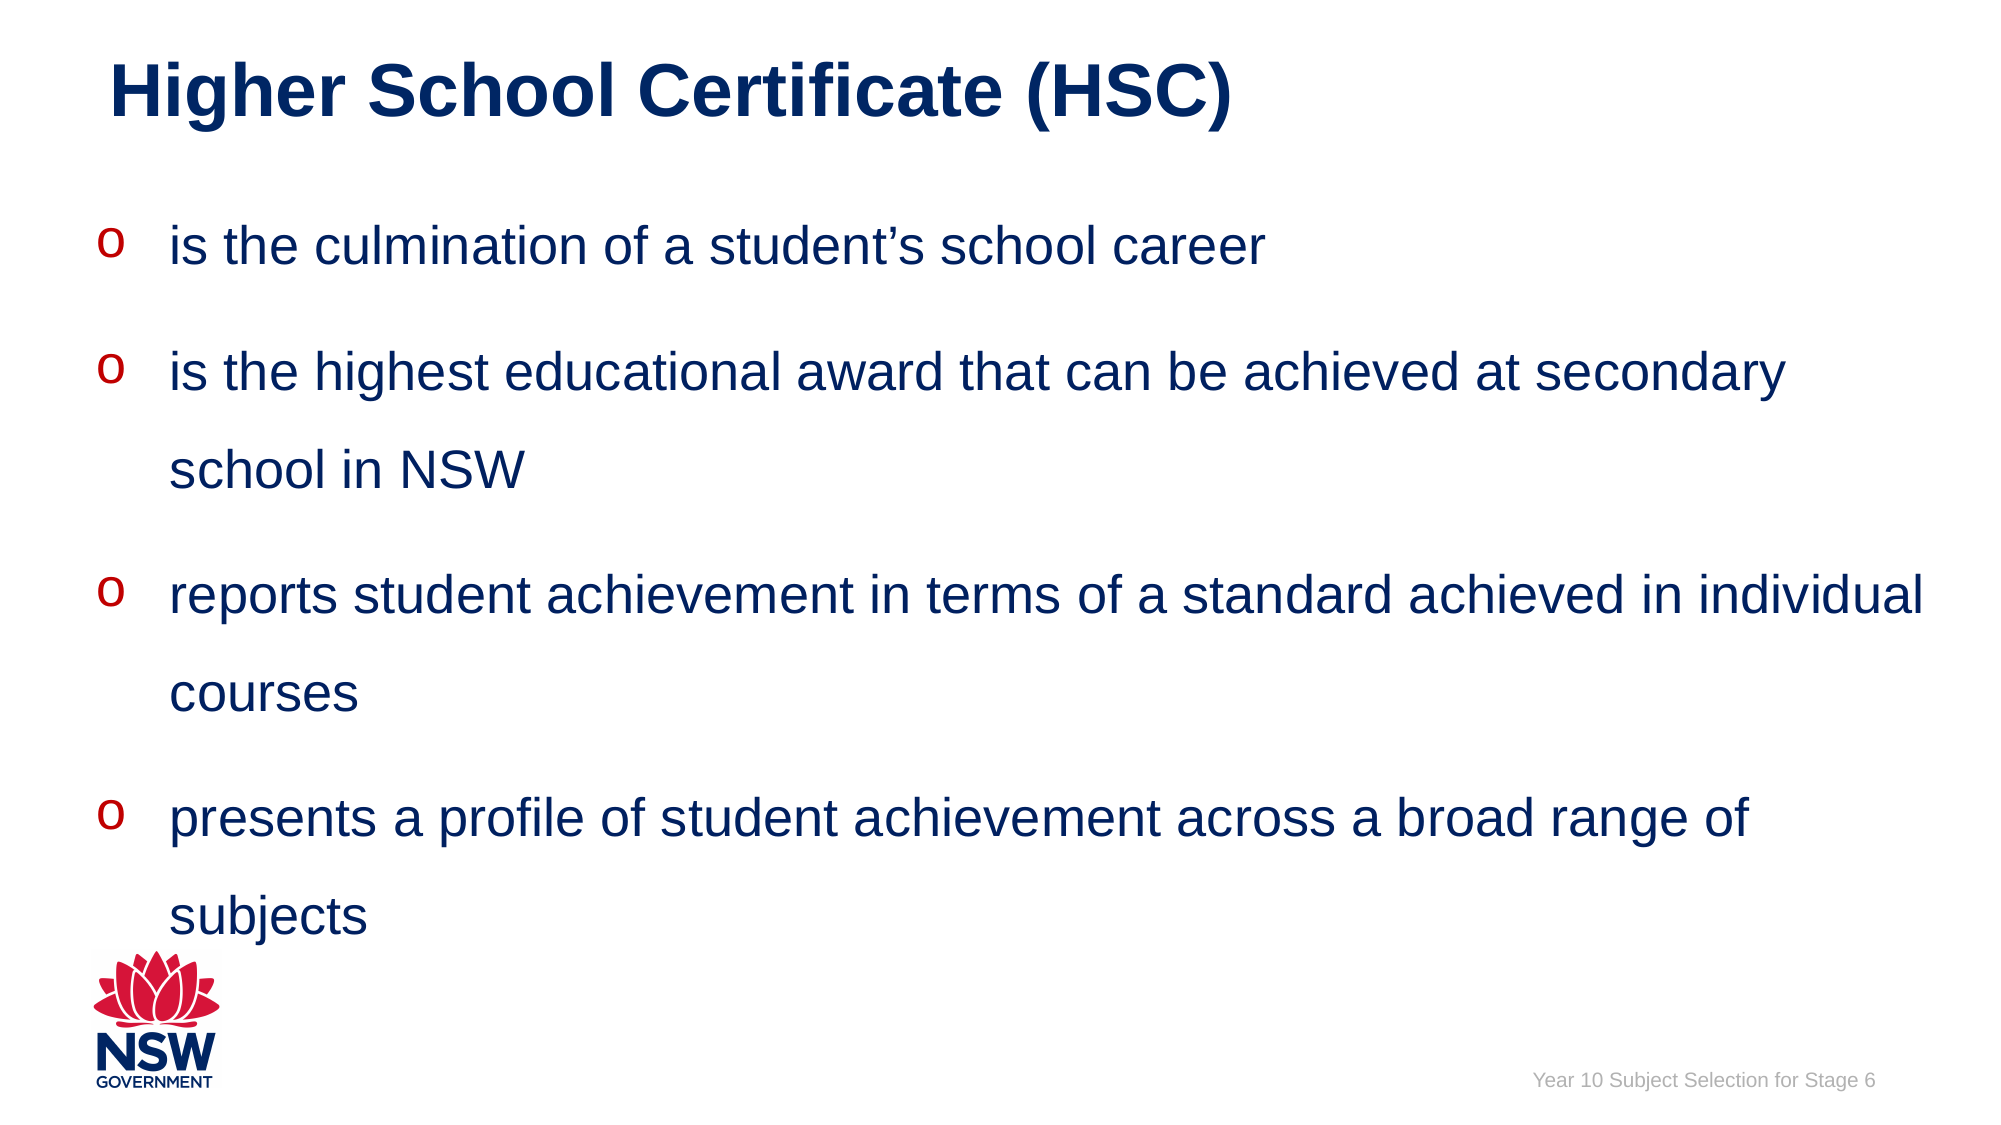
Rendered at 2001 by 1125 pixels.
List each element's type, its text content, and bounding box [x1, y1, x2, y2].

picture [91, 949, 222, 1088]
text_box is the culmination of a student’s school career is the highest educational award that can be achieved at secondary school in NSW reports student achievement in terms of a standard achieved in individual courses presents a profile of student achievement across a broad range of subjects [94, 178, 1952, 1015]
text_box Higher School Certificate (HSC) [94, 44, 1902, 127]
footer Year 10 Subject Selection for Stage 6 [1201, 1066, 1876, 1092]
